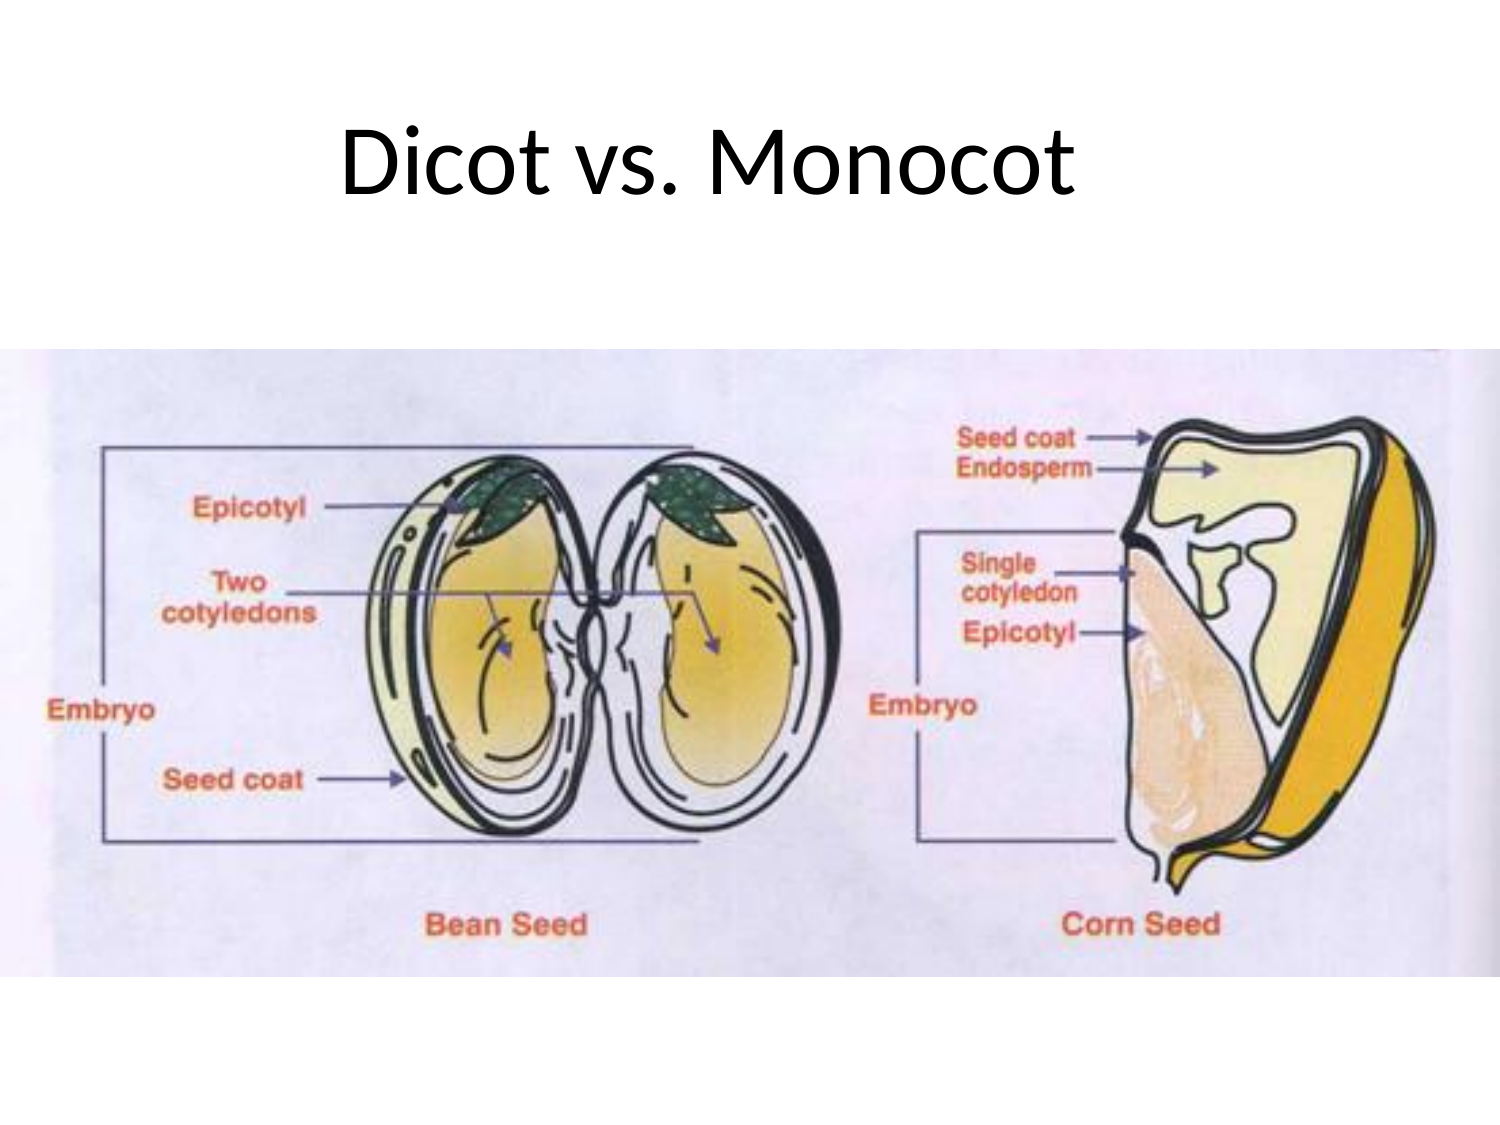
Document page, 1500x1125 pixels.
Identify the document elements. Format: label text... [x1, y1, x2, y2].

text_box Dicot vs. Monocot [324, 87, 1300, 223]
picture [0, 349, 1500, 977]
